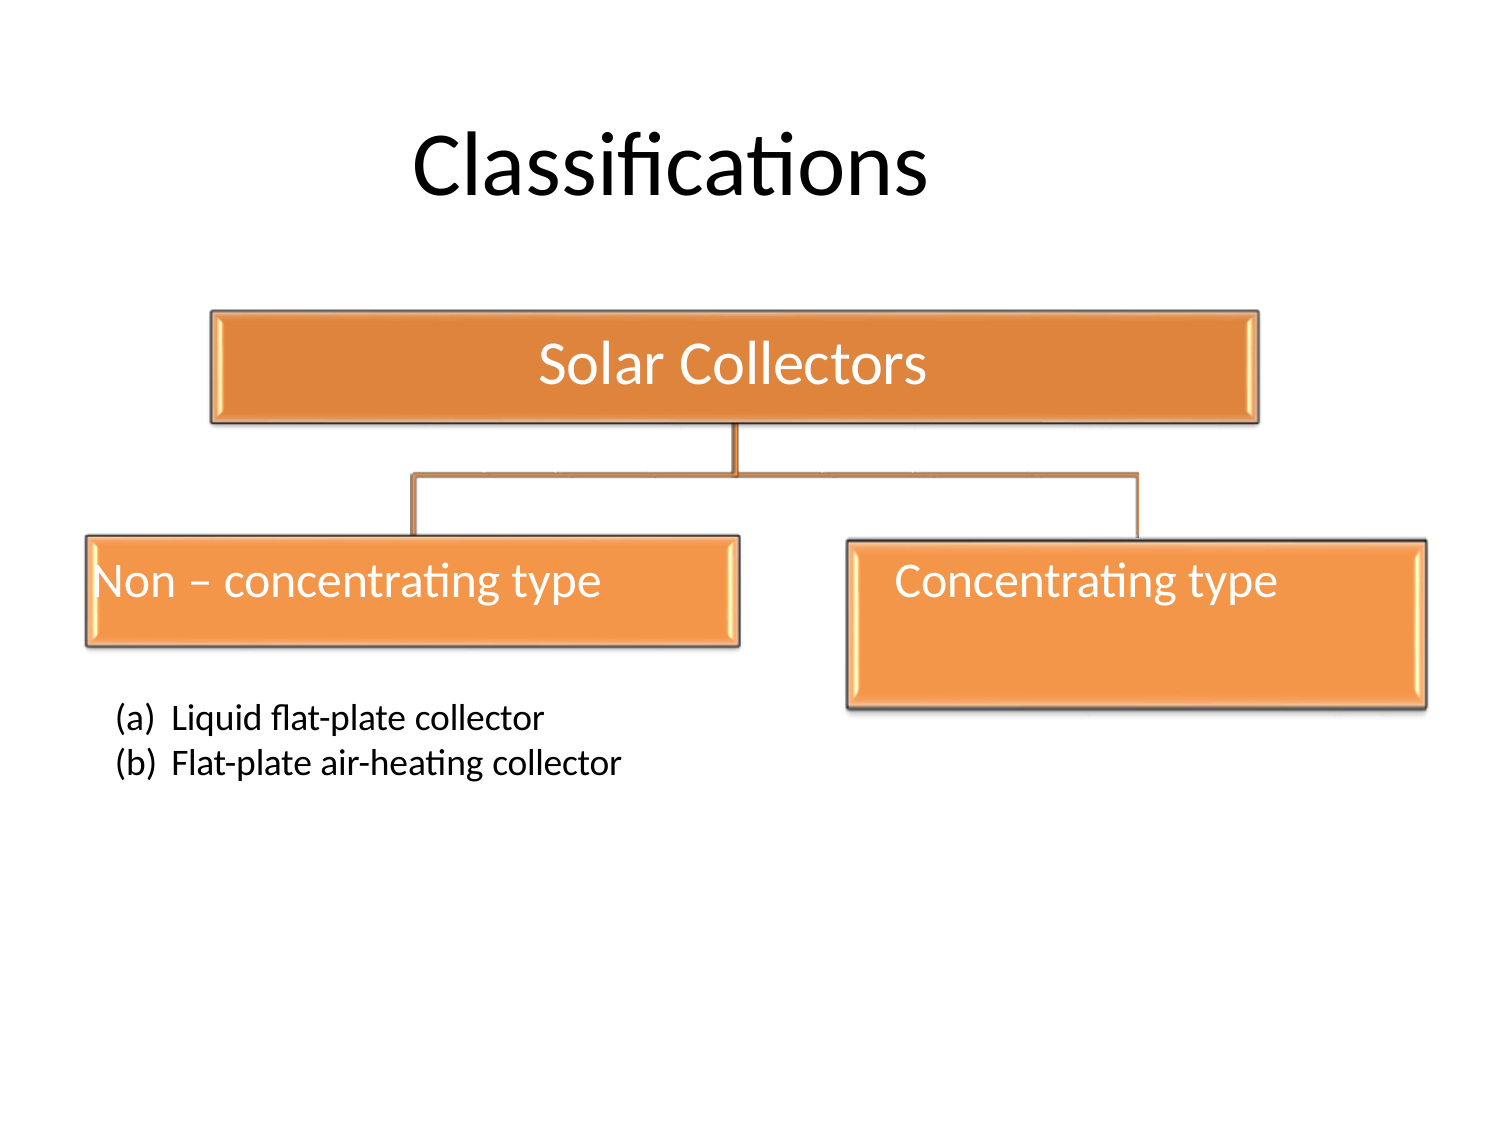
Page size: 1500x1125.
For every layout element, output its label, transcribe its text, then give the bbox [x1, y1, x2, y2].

text_box Concentrating type [892, 544, 1381, 607]
text_box [46, 526, 780, 675]
text_box Non – concentrating type [89, 544, 800, 607]
text_box [205, 302, 1265, 451]
title Classifications [410, 101, 1204, 293]
text_box [410, 451, 1140, 538]
text_box Solar Collectors [536, 319, 1140, 397]
text_box [841, 527, 1433, 752]
text_box Liquid flat-plate collector Flat-plate air-heating collector [112, 690, 633, 783]
